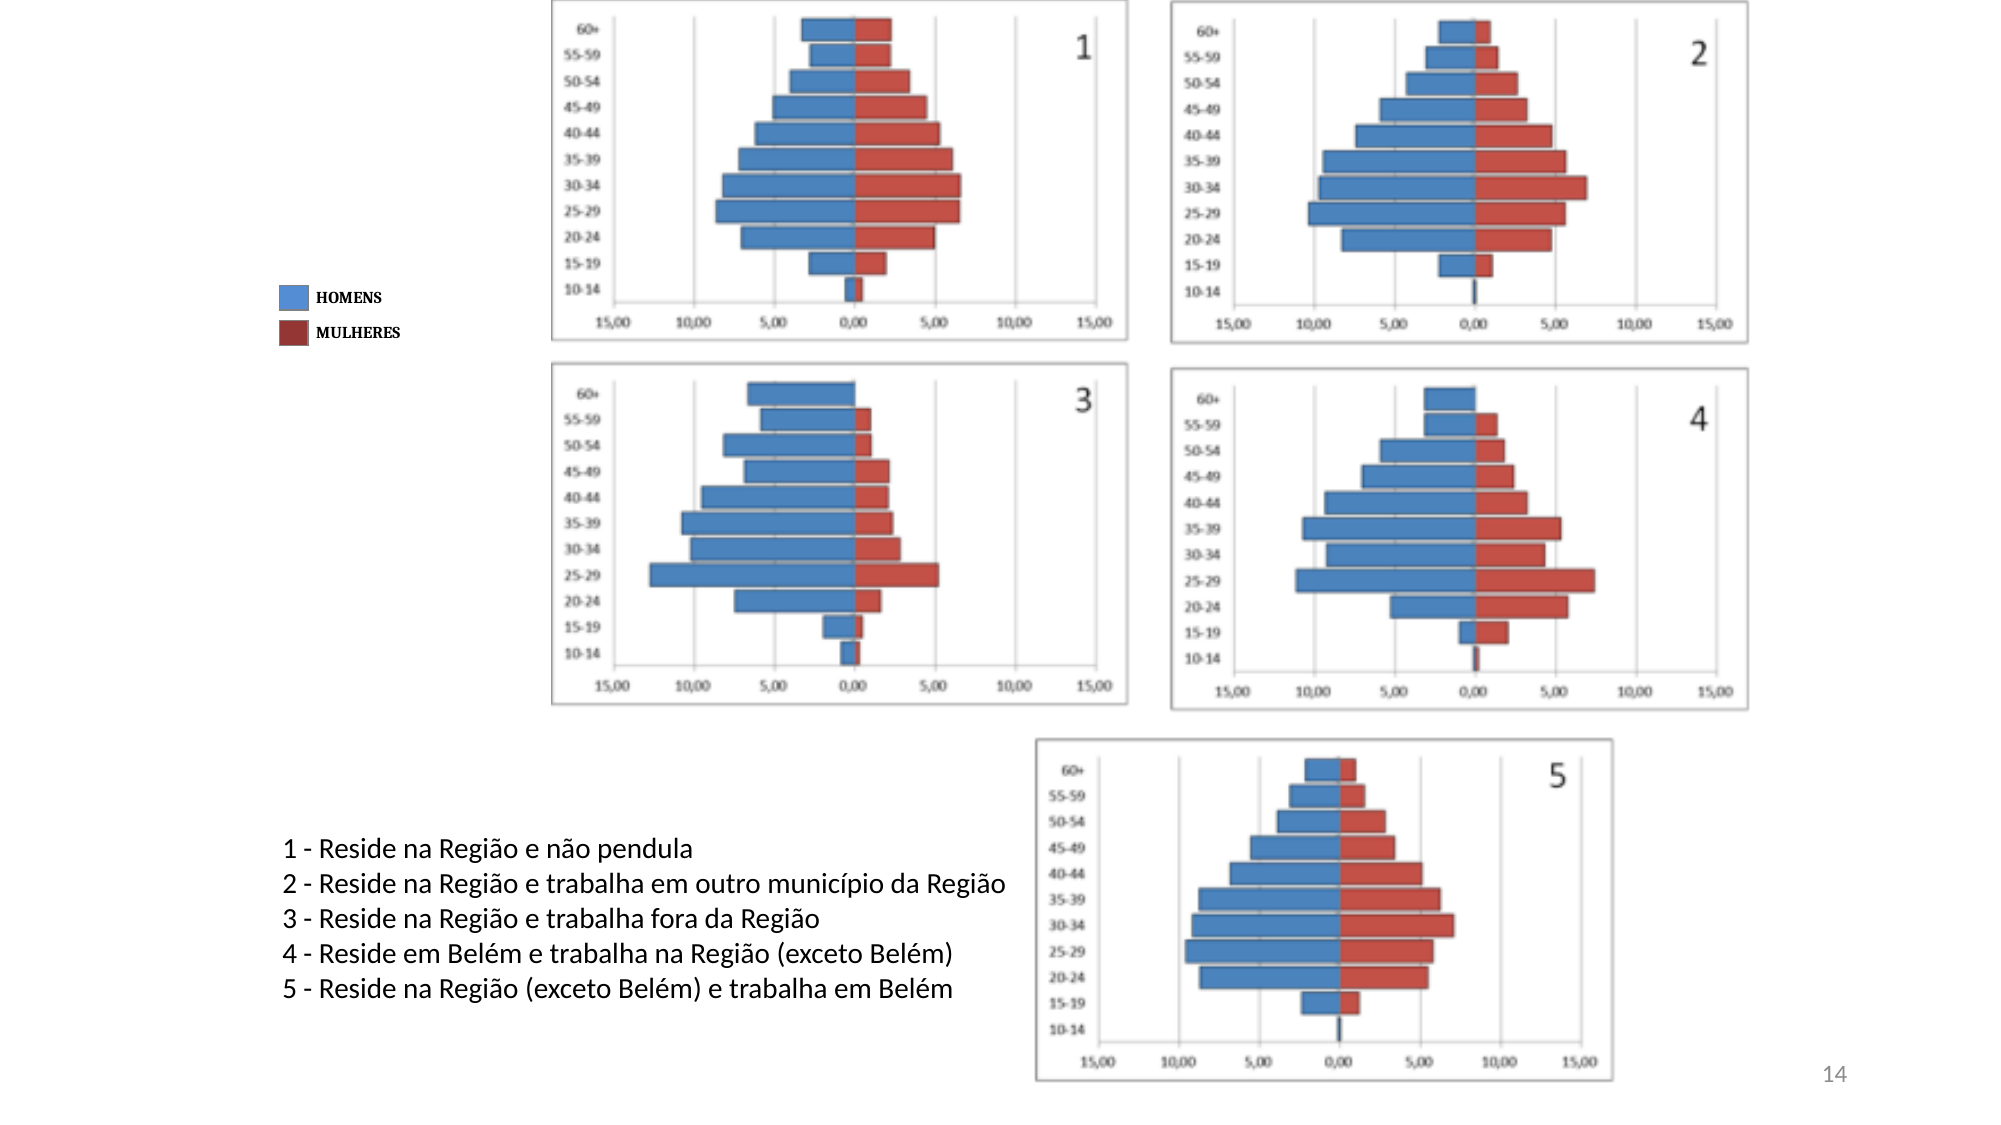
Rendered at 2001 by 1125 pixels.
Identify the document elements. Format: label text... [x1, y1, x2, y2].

slide_number 14 [1412, 1042, 1863, 1103]
picture [999, 727, 1634, 1087]
text_box 1 - Reside na Região e não pendula 2 - Reside na Região e trabalha em outro município da Região 3 - Reside na Região e trabalha fora da Região 4 - Reside em Belém e trabalha na Região (exceto Belém) 5 - Reside na Região (exceto Belém) e trabalha em Belém [267, 822, 999, 1012]
picture [551, 0, 1750, 721]
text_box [279, 278, 476, 358]
